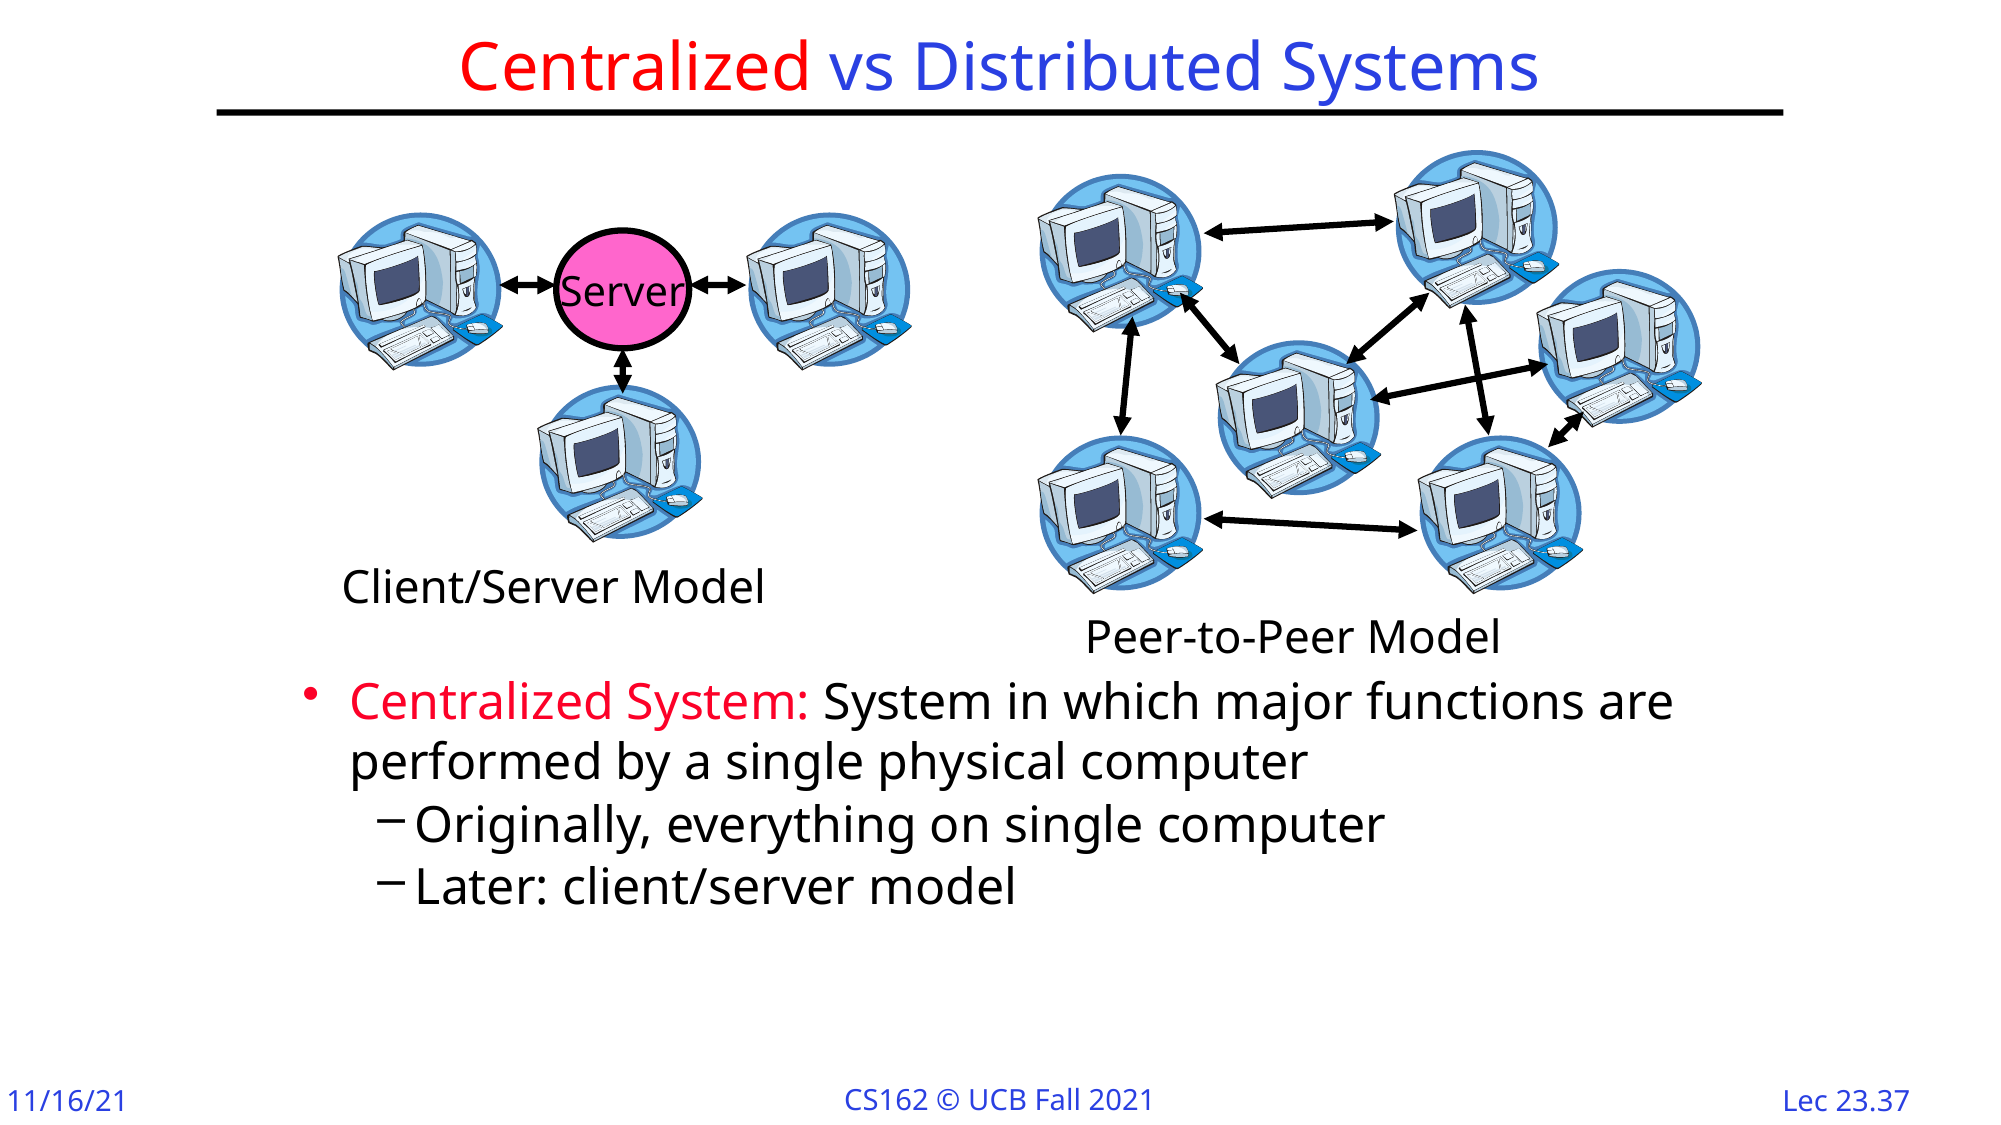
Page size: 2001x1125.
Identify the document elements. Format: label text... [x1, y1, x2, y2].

title Centralized vs Distributed Systems [216, 24, 1784, 113]
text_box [1037, 149, 1702, 671]
list Centralized System: System in which major functions are performed by a single physical computer Originally, everything on single computer Later: client/server model [287, 662, 1713, 1125]
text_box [337, 212, 912, 621]
